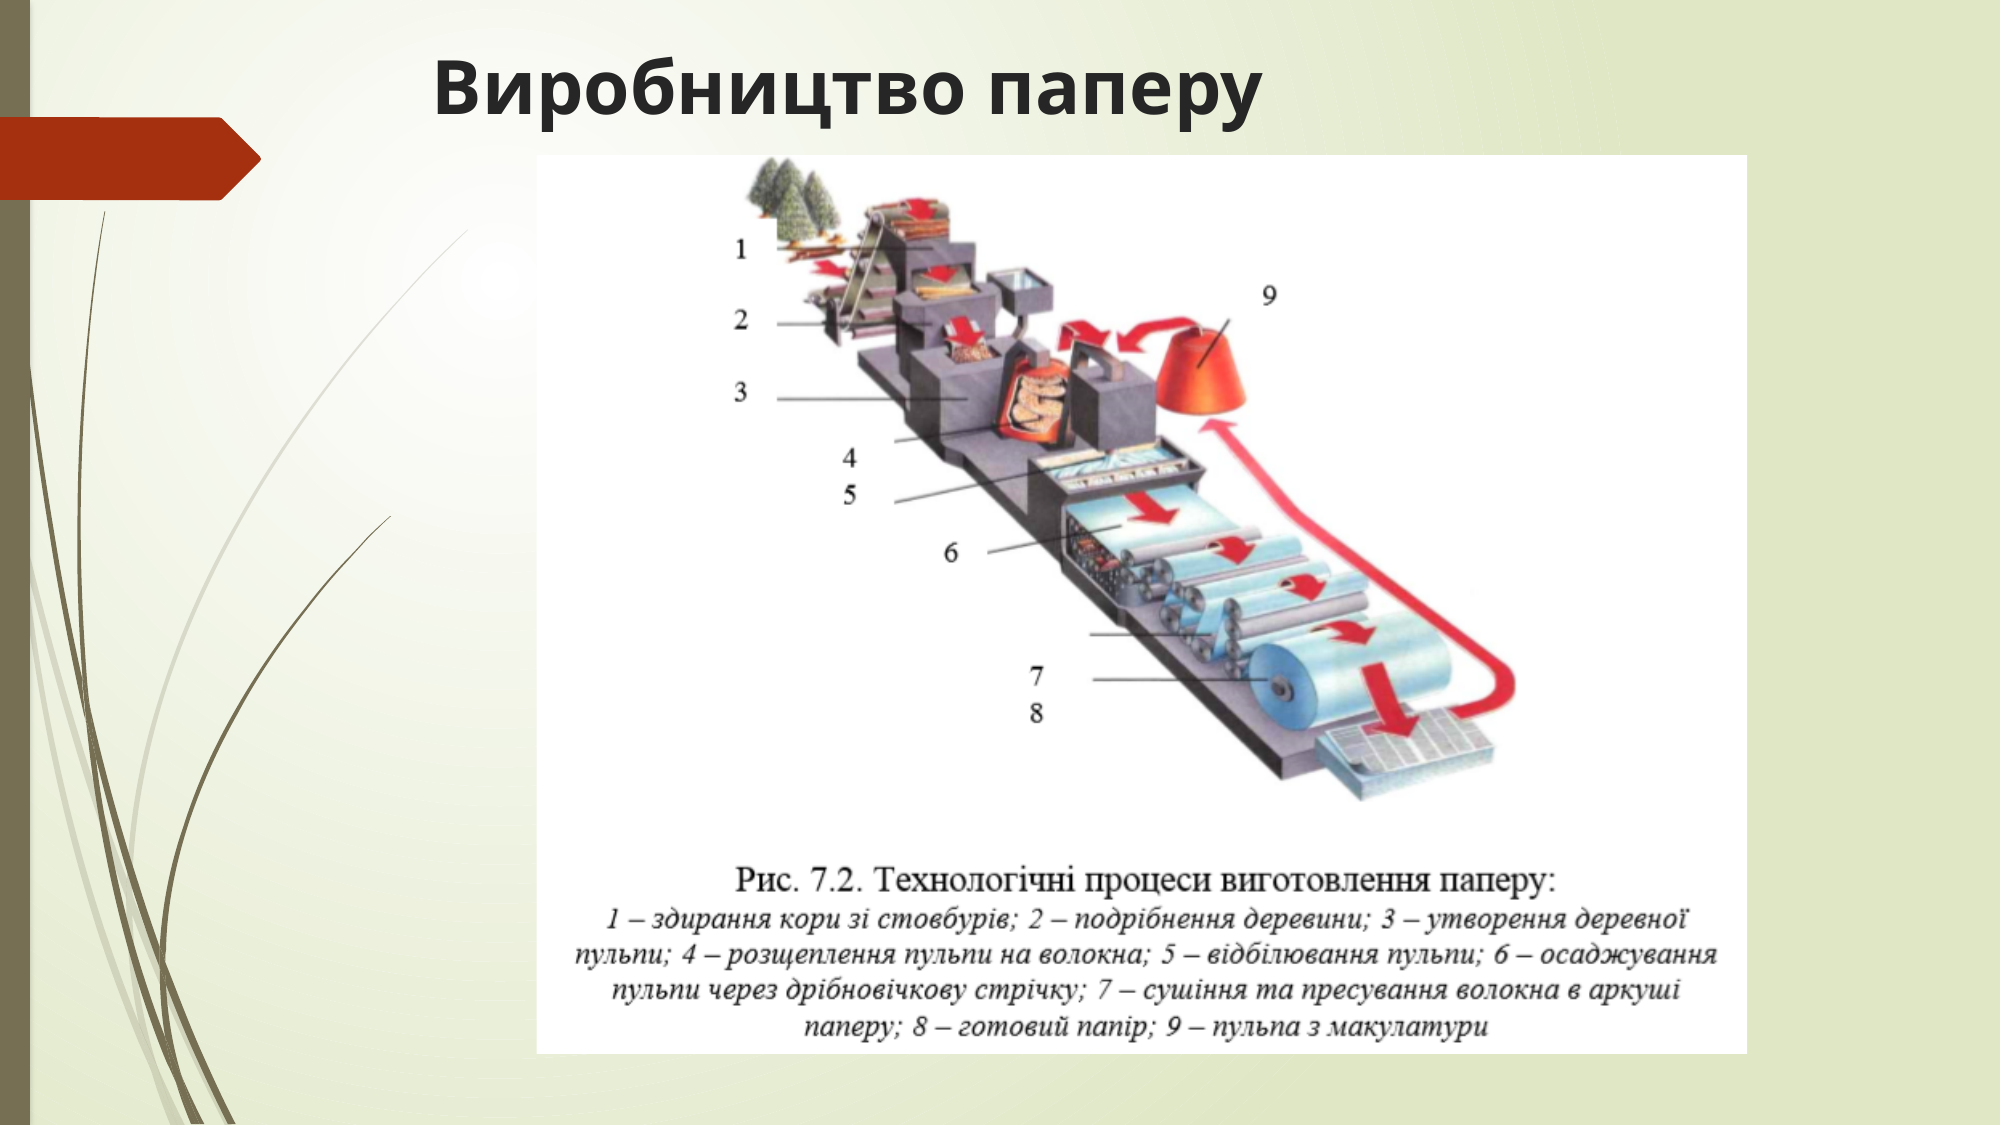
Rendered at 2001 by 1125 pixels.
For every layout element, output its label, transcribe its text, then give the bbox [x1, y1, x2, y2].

picture [536, 154, 1748, 1054]
title Виробництво паперу [416, 31, 1879, 242]
